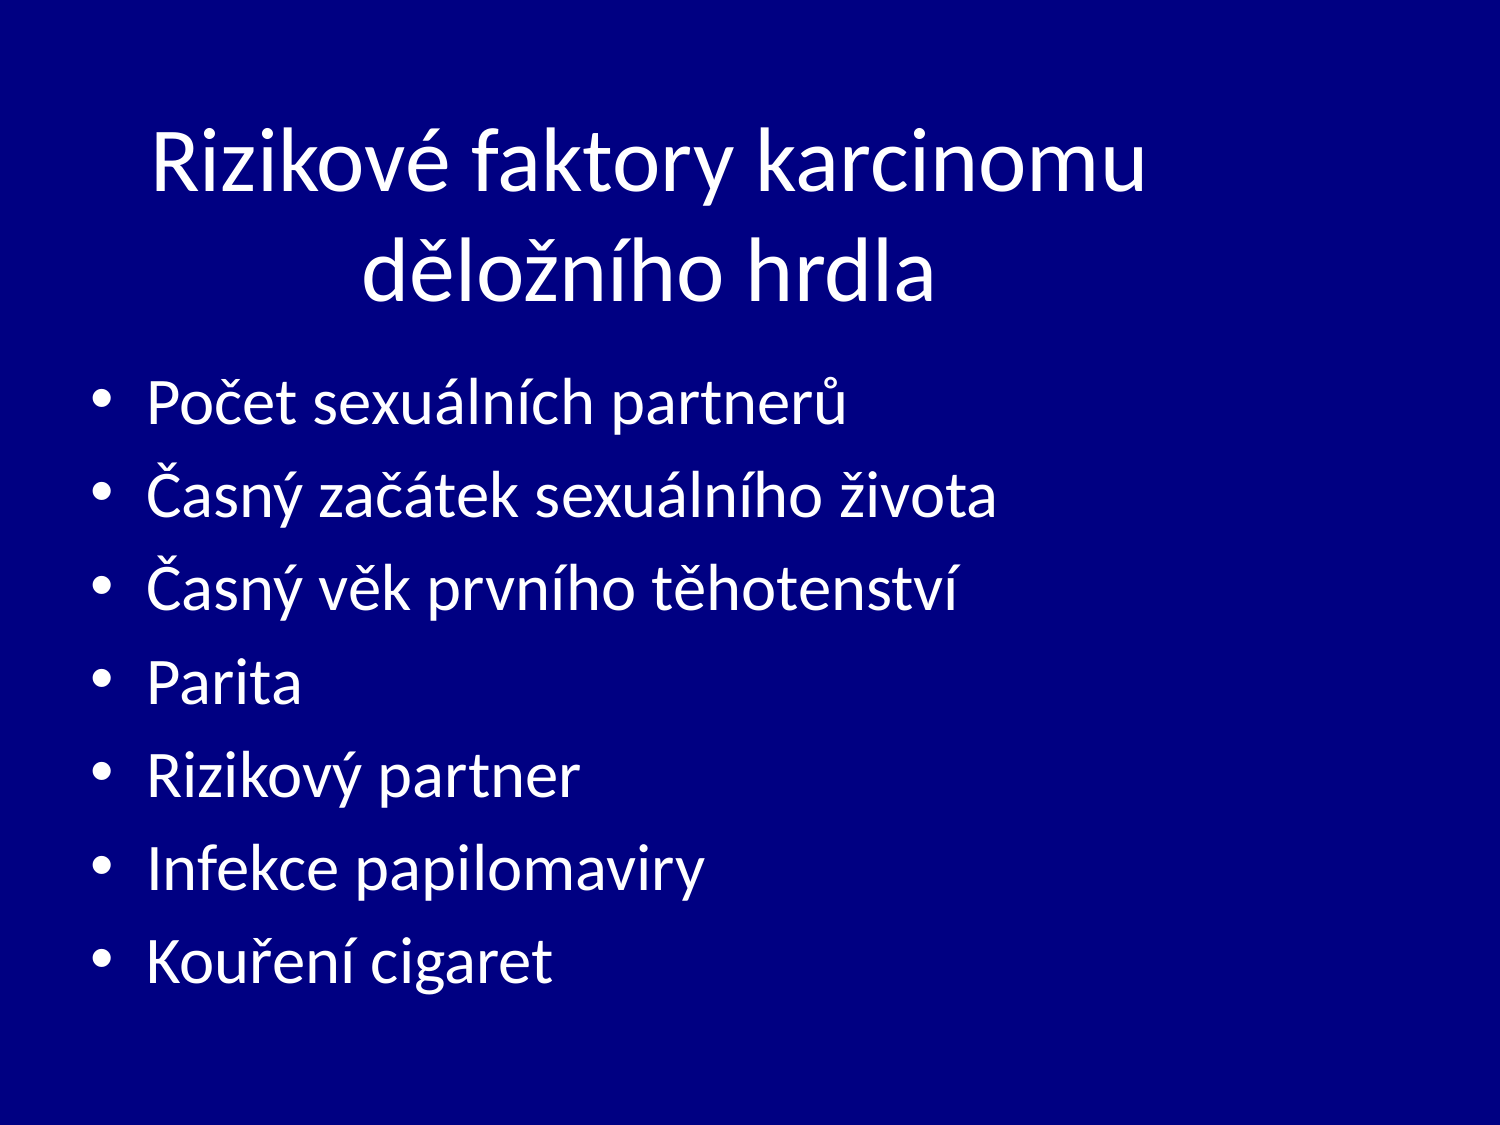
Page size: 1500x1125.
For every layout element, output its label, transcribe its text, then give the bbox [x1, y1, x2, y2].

list Počet sexuálních partnerů Časný začátek sexuálního života Časný věk prvního těhotenství Parita Rizikový partner Infekce papilomaviry Kouření cigaret [75, 350, 1313, 1025]
title Rizikové faktory karcinomu děložního hrdla [37, 37, 1263, 383]
